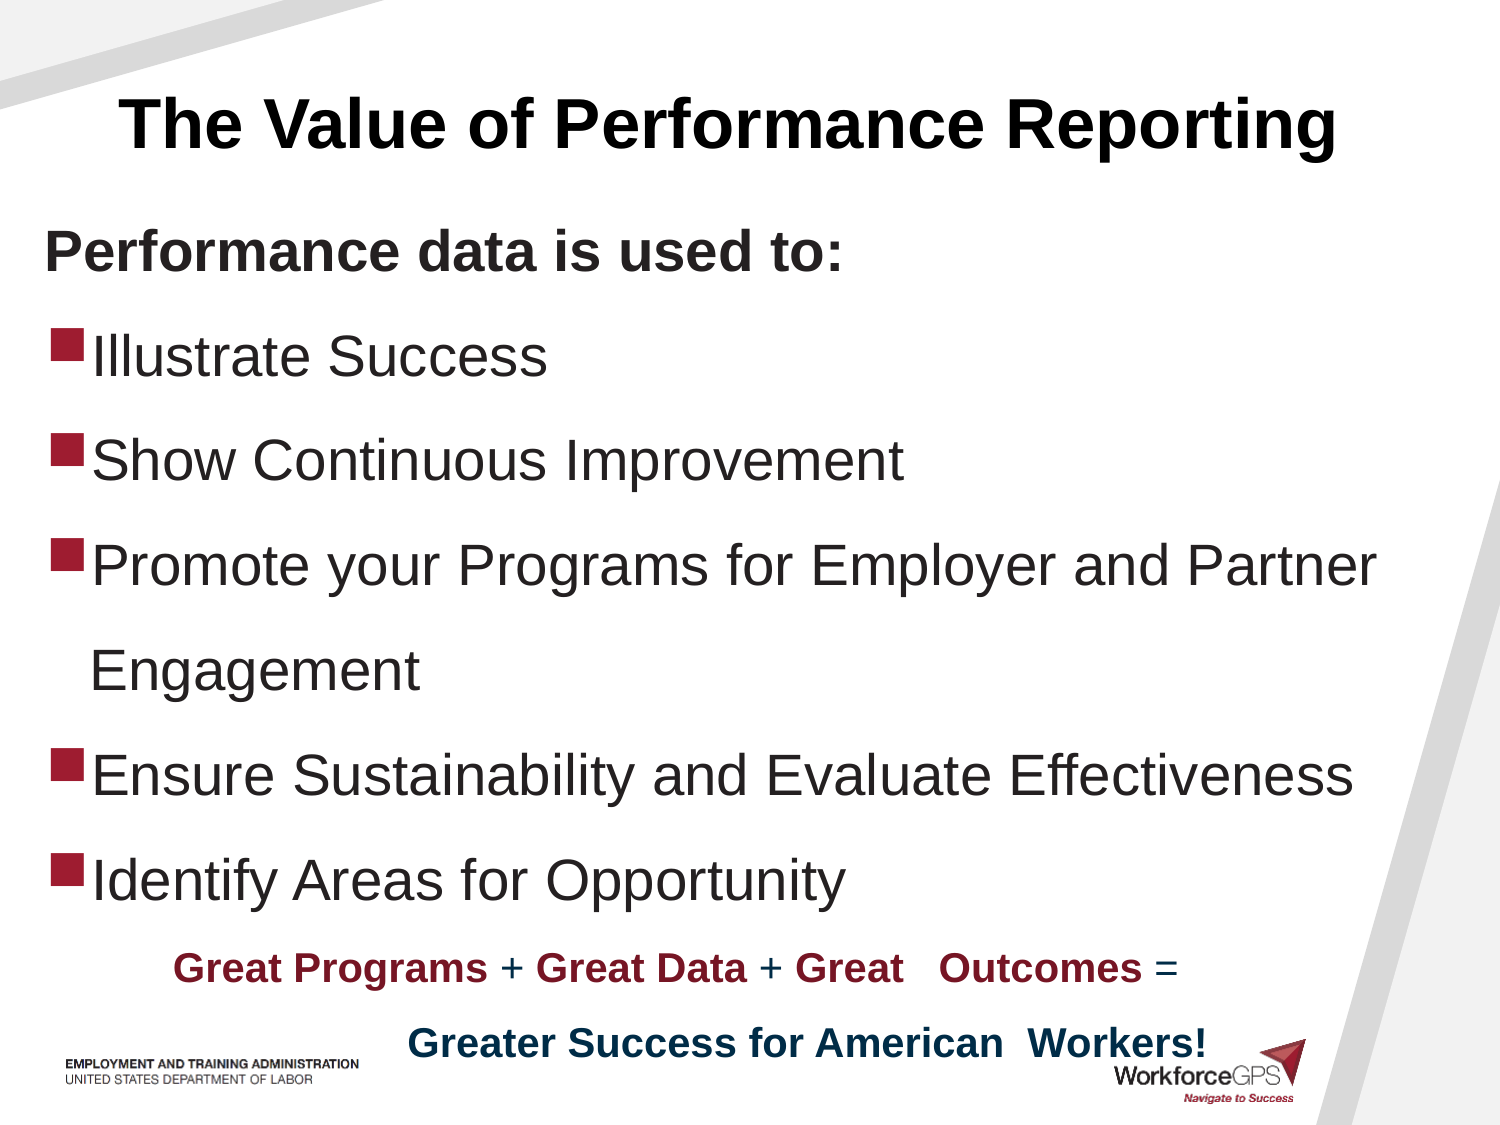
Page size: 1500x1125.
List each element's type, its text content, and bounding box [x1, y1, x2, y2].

list Performance data is used to: Illustrate Success Show Continuous Improvement Promote your Programs for Employer and Partner Engagement Ensure Sustainability and Evaluate Effectiveness Identify Areas for Opportunity [29, 170, 1458, 934]
picture [59, 1053, 157, 1092]
title The Value of Performance Reporting [103, 59, 1409, 170]
text_box Great Programs + Great Data + Great Outcomes = Greater Success for American Workers! [157, 933, 1458, 1109]
